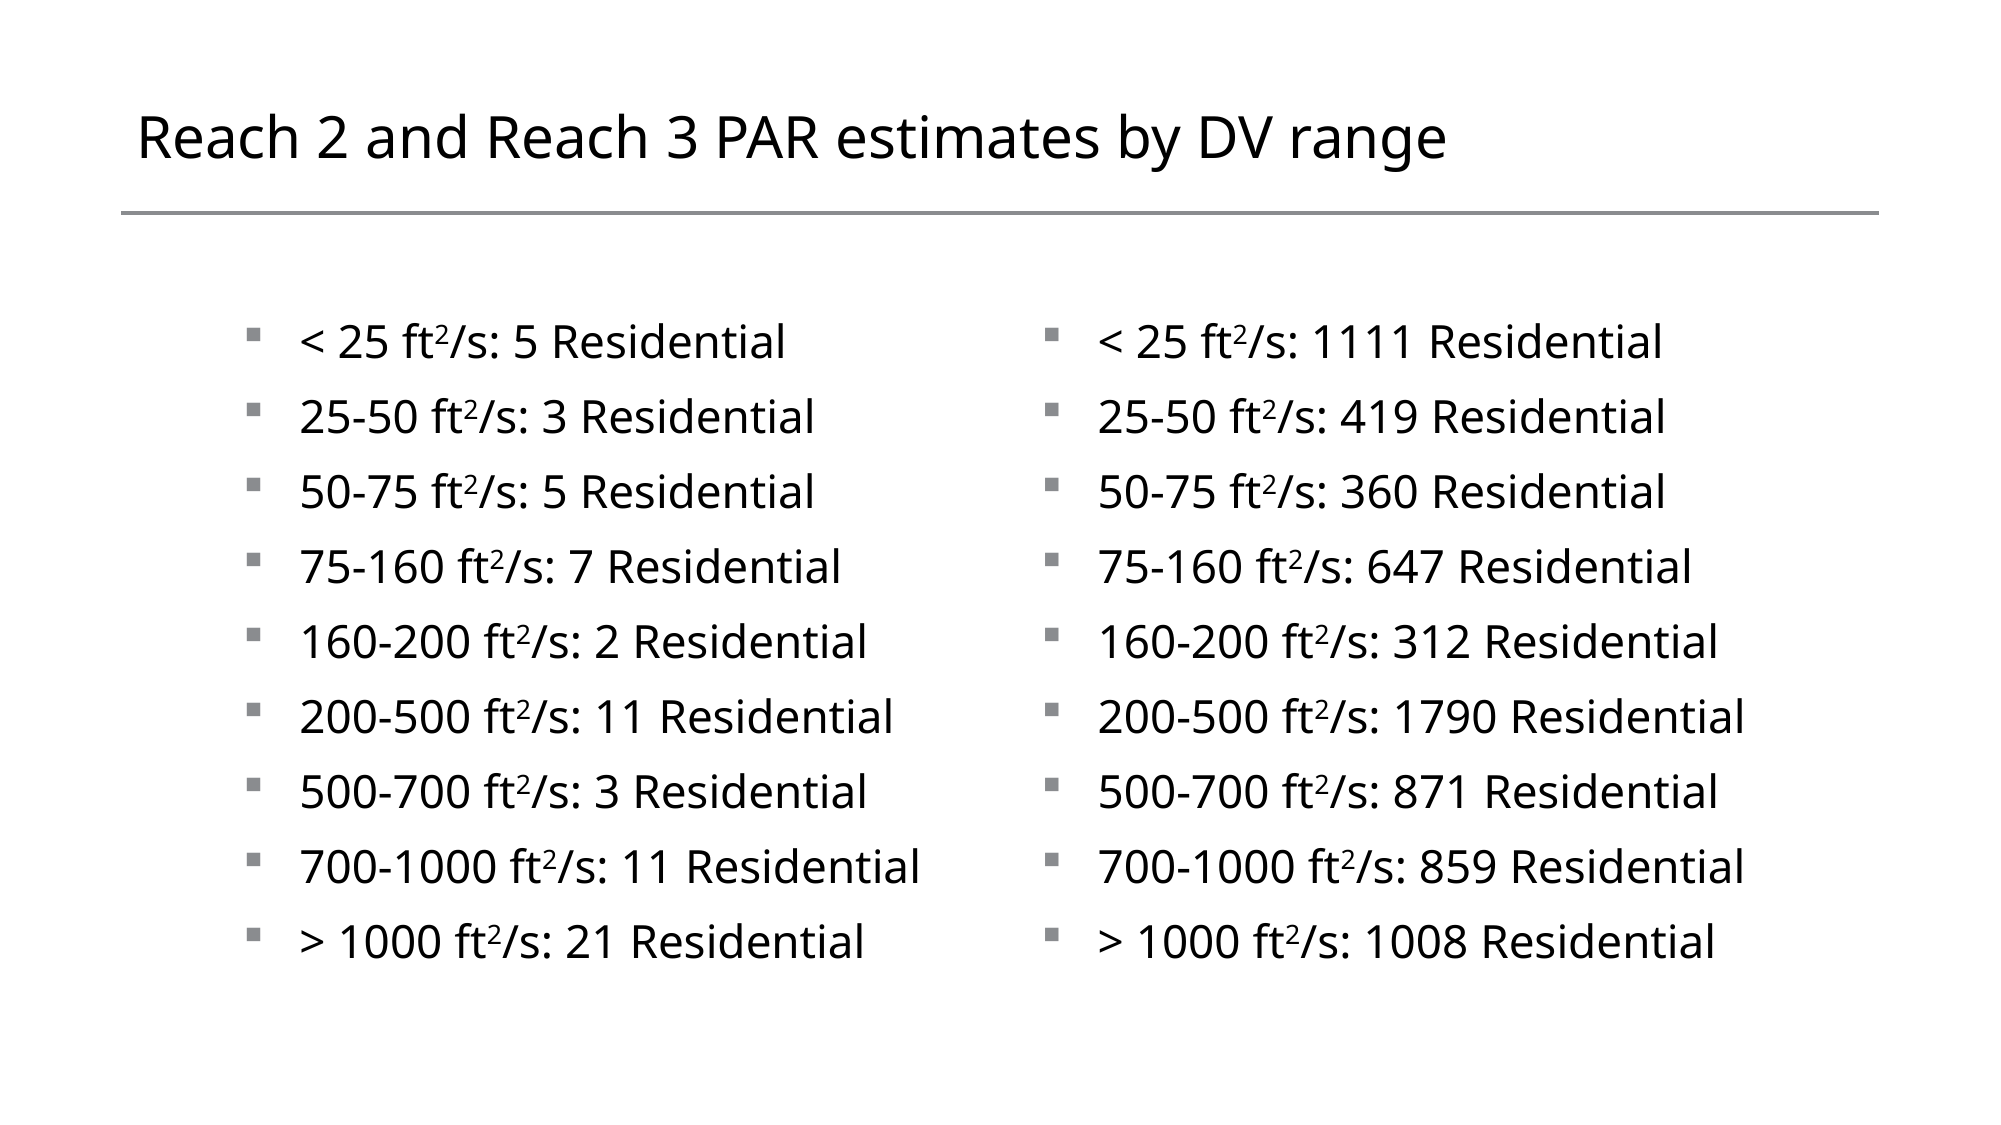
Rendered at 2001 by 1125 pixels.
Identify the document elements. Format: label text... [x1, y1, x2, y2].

title Reach 2 and Reach 3 PAR estimates by DV range [121, 74, 1879, 197]
text_box < 25 ft2/s: 1111 Residential 25-50 ft2/s: 419 Residential 50-75 ft2/s: 360 Residential 75-160 ft2/s: 647 Residential 160-200 ft2/s: 312 Residential 200-500 ft2/s: 1790 Residential 500-700 ft2/s: 871 Residential 700-1000 ft2/s: 859 Residential > 1000 ft2/s: 1008 Residential [1026, 305, 1775, 1020]
list < 25 ft2/s: 5 Residential 25-50 ft2/s: 3 Residential 50-75 ft2/s: 5 Residential 75-160 ft2/s: 7 Residential 160-200 ft2/s: 2 Residential 200-500 ft2/s: 11 Residential 500-700 ft2/s: 3 Residential 700-1000 ft2/s: 11 Residential > 1000 ft2/s: 21 Residential [228, 305, 1026, 1020]
